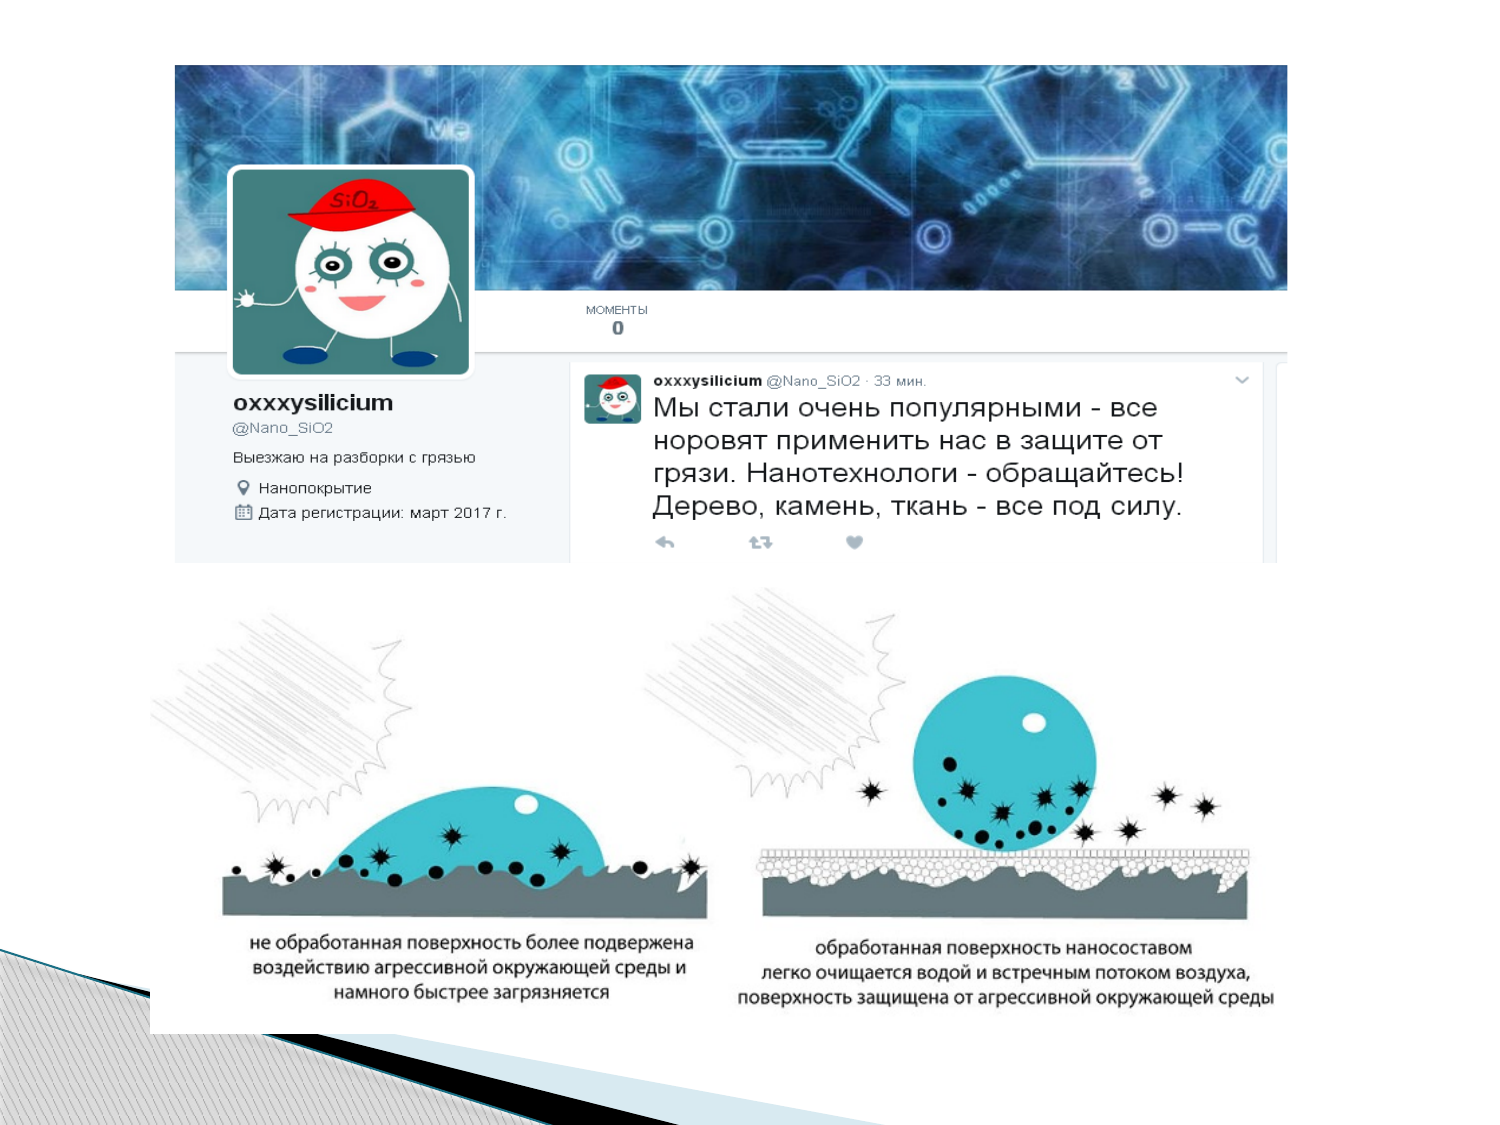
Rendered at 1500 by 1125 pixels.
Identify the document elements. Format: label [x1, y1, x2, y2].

picture [149, 587, 1276, 1035]
list [174, 62, 1288, 563]
